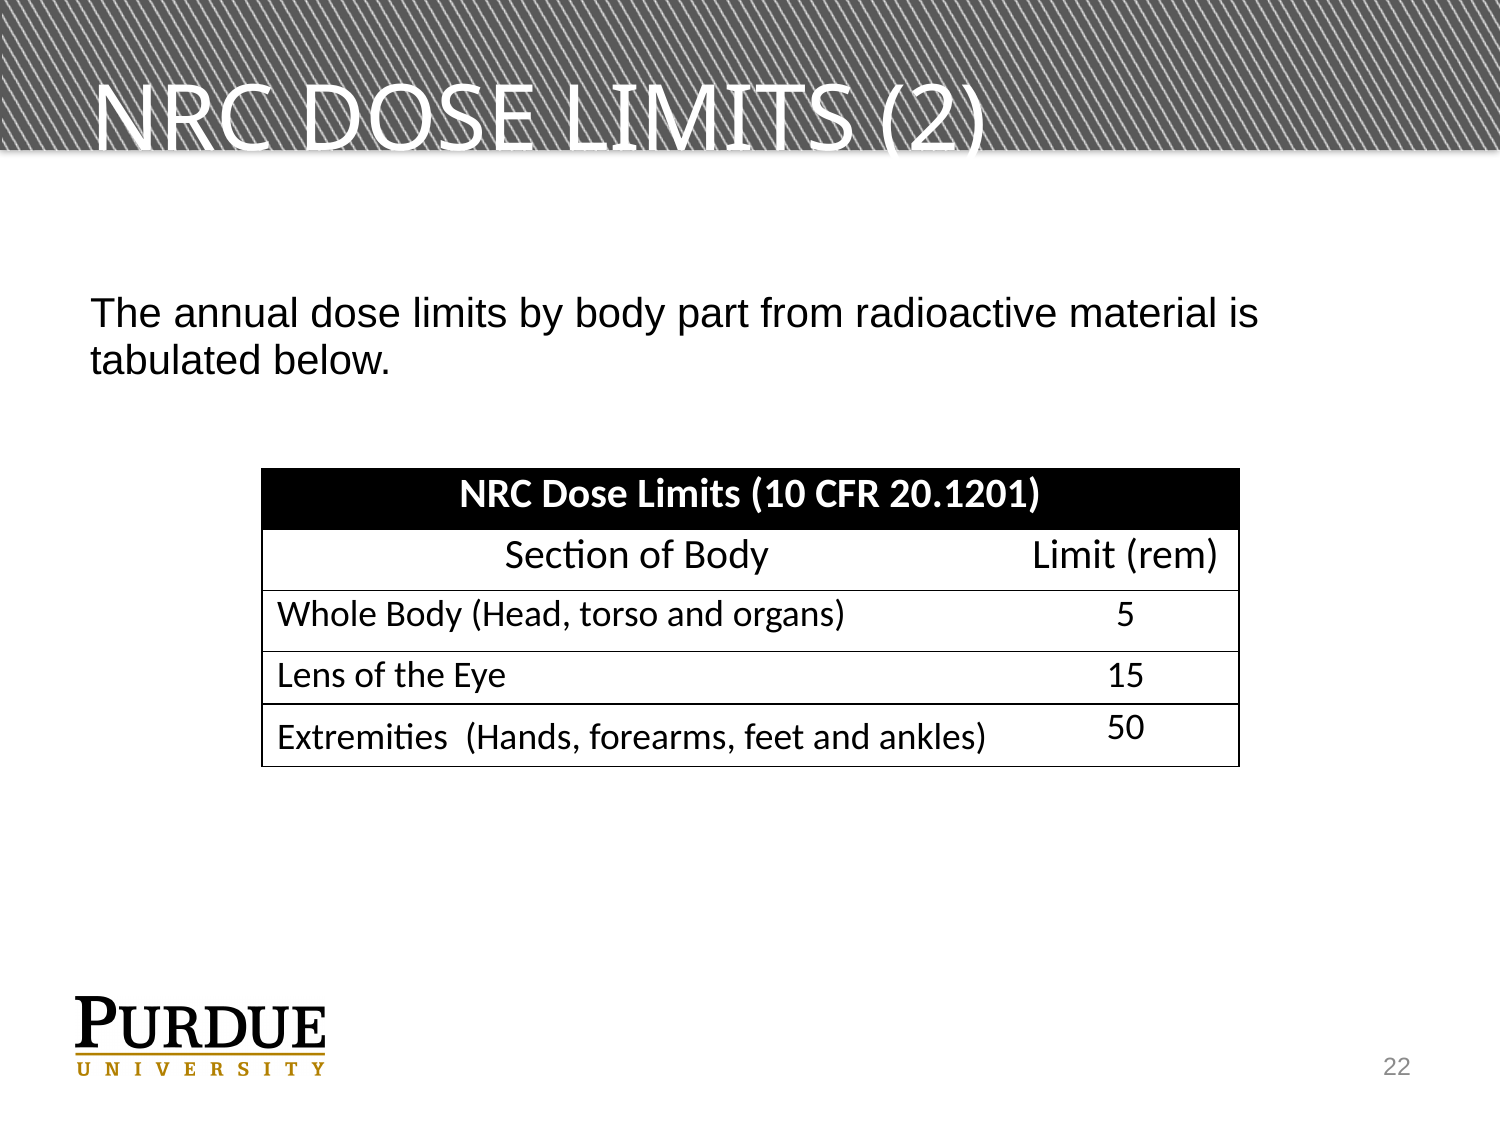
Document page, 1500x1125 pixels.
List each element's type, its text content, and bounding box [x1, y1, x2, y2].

table_cell 50 [1012, 705, 1238, 766]
table_cell Extremities (Hands, forearms, feet and ankles) [263, 705, 1012, 766]
table_cell Whole Body (Head, torso and organs) [263, 591, 1012, 651]
table_cell 15 [1012, 652, 1238, 703]
list The annual dose limits by body part from radioactive material is tabulated below. [75, 282, 1427, 539]
picture [75, 996, 325, 1076]
table_cell Limit (rem) [1012, 539, 1238, 590]
table_cell 5 [1012, 591, 1238, 651]
table_cell Section of Body [263, 539, 1012, 590]
title NRC dose Limits (2) [75, 51, 1427, 175]
slide_number 22 [1076, 1042, 1427, 1103]
table_cell Lens of the Eye [263, 652, 1012, 703]
